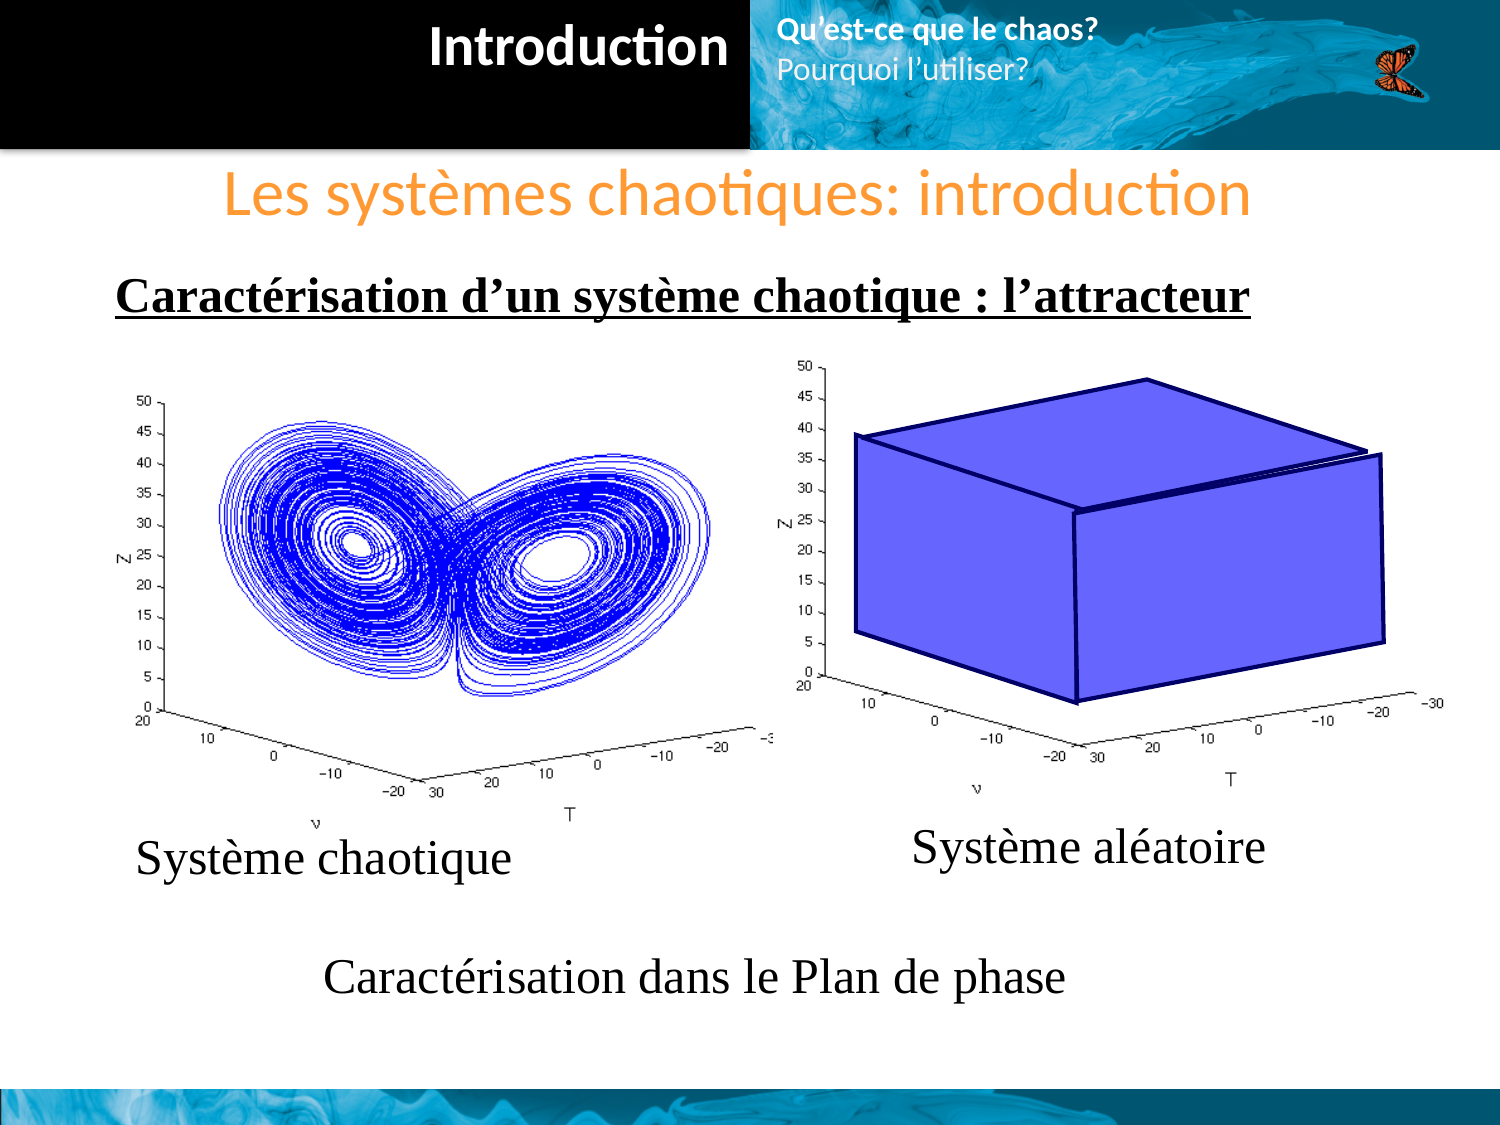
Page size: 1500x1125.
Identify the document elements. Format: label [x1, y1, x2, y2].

text_box [0, 0, 1500, 1125]
